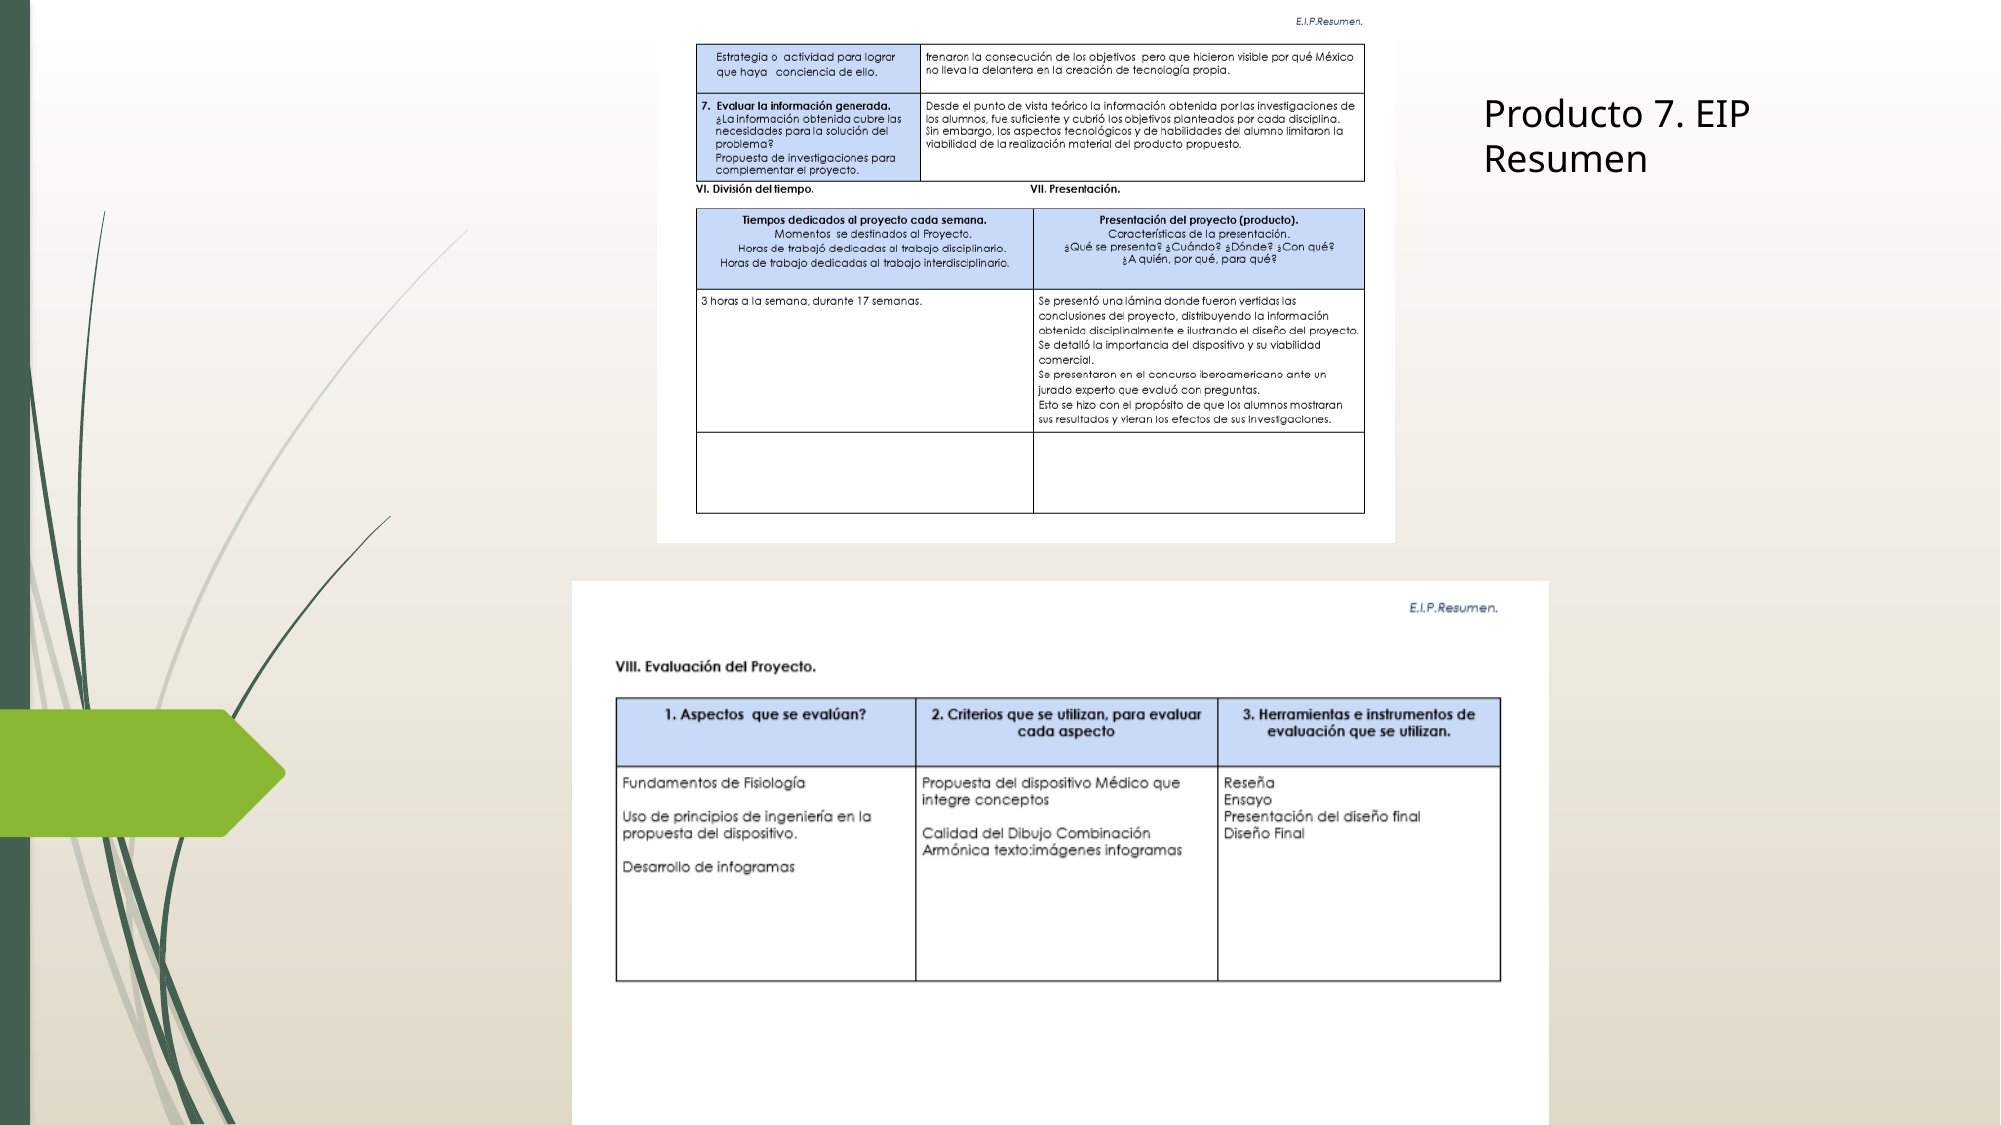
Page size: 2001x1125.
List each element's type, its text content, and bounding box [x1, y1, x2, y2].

picture [656, 0, 1395, 543]
picture [571, 581, 1550, 1125]
text_box Producto 7. EIP Resumen [1468, 82, 1924, 188]
